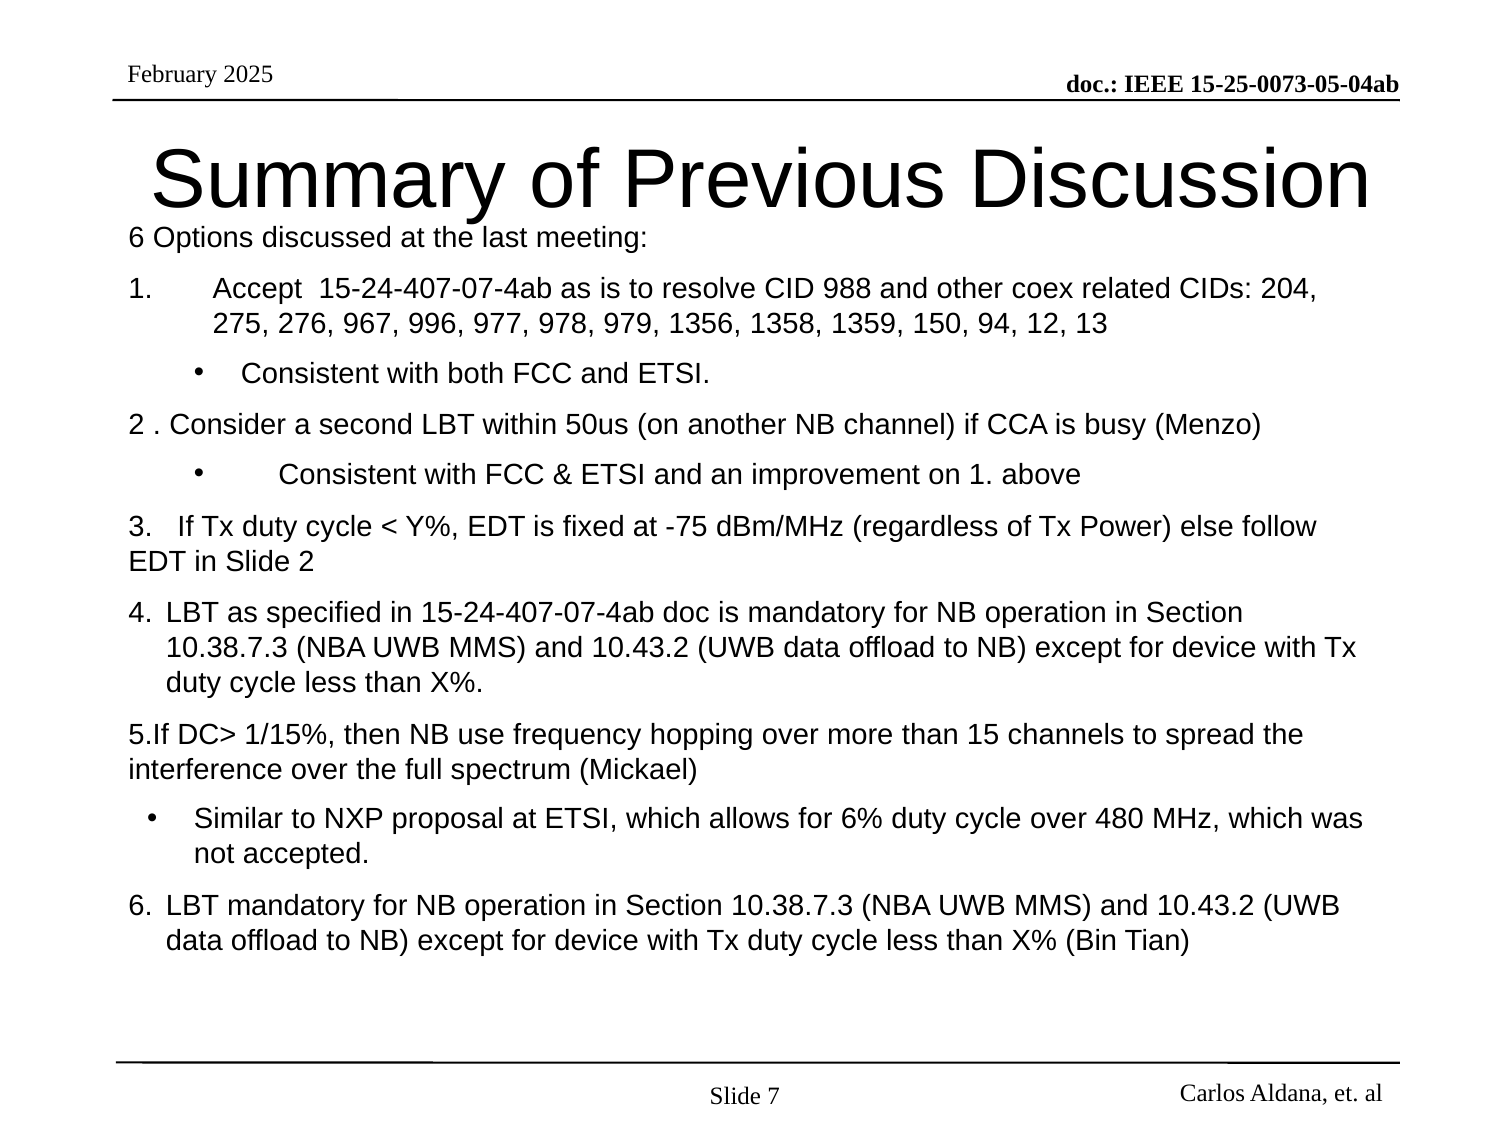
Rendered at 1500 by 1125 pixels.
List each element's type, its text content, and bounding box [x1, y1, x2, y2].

list 6 Options discussed at the last meeting: Accept 15-24-407-07-4ab as is to resolve CID 988 and other coex related CIDs: 204, 275, 276, 967, 996, 977, 978, 979, 1356, 1358, 1359, 150, 94, 12, 13 Consistent with both FCC and ETSI. 2 . Consider a second LBT within 50us (on another NB channel) if CCA is busy (Menzo) Consistent with FCC & ETSI and an improvement on 1. above 3. If Tx duty cycle < Y%, EDT is fixed at -75 dBm/MHz (regardless of Tx Power) else follow EDT in Slide 2 LBT as specified in 15-24-407-07-4ab doc is mandatory for NB operation in Section 10.38.7.3 (NBA UWB MMS) and 10.43.2 (UWB data offload to NB) except for device with Tx duty cycle less than X%. If DC> 1/15%, then NB use frequency hopping over more than 15 channels to spread the interference over the full spectrum (Mickael) Similar to NXP proposal at ETSI, which allows for 6% duty cycle over 480 MHz, which was not accepted. LBT mandatory for NB operation in Section 10.38.7.3 (NBA UWB MMS) and 10.43.2 (UWB data offload to NB) except for device with Tx duty cycle less than X% (Bin Tian) [113, 210, 1387, 1010]
slide_number Slide 7 [690, 1075, 799, 1115]
title Summary of Previous Discussion [125, 112, 1399, 237]
